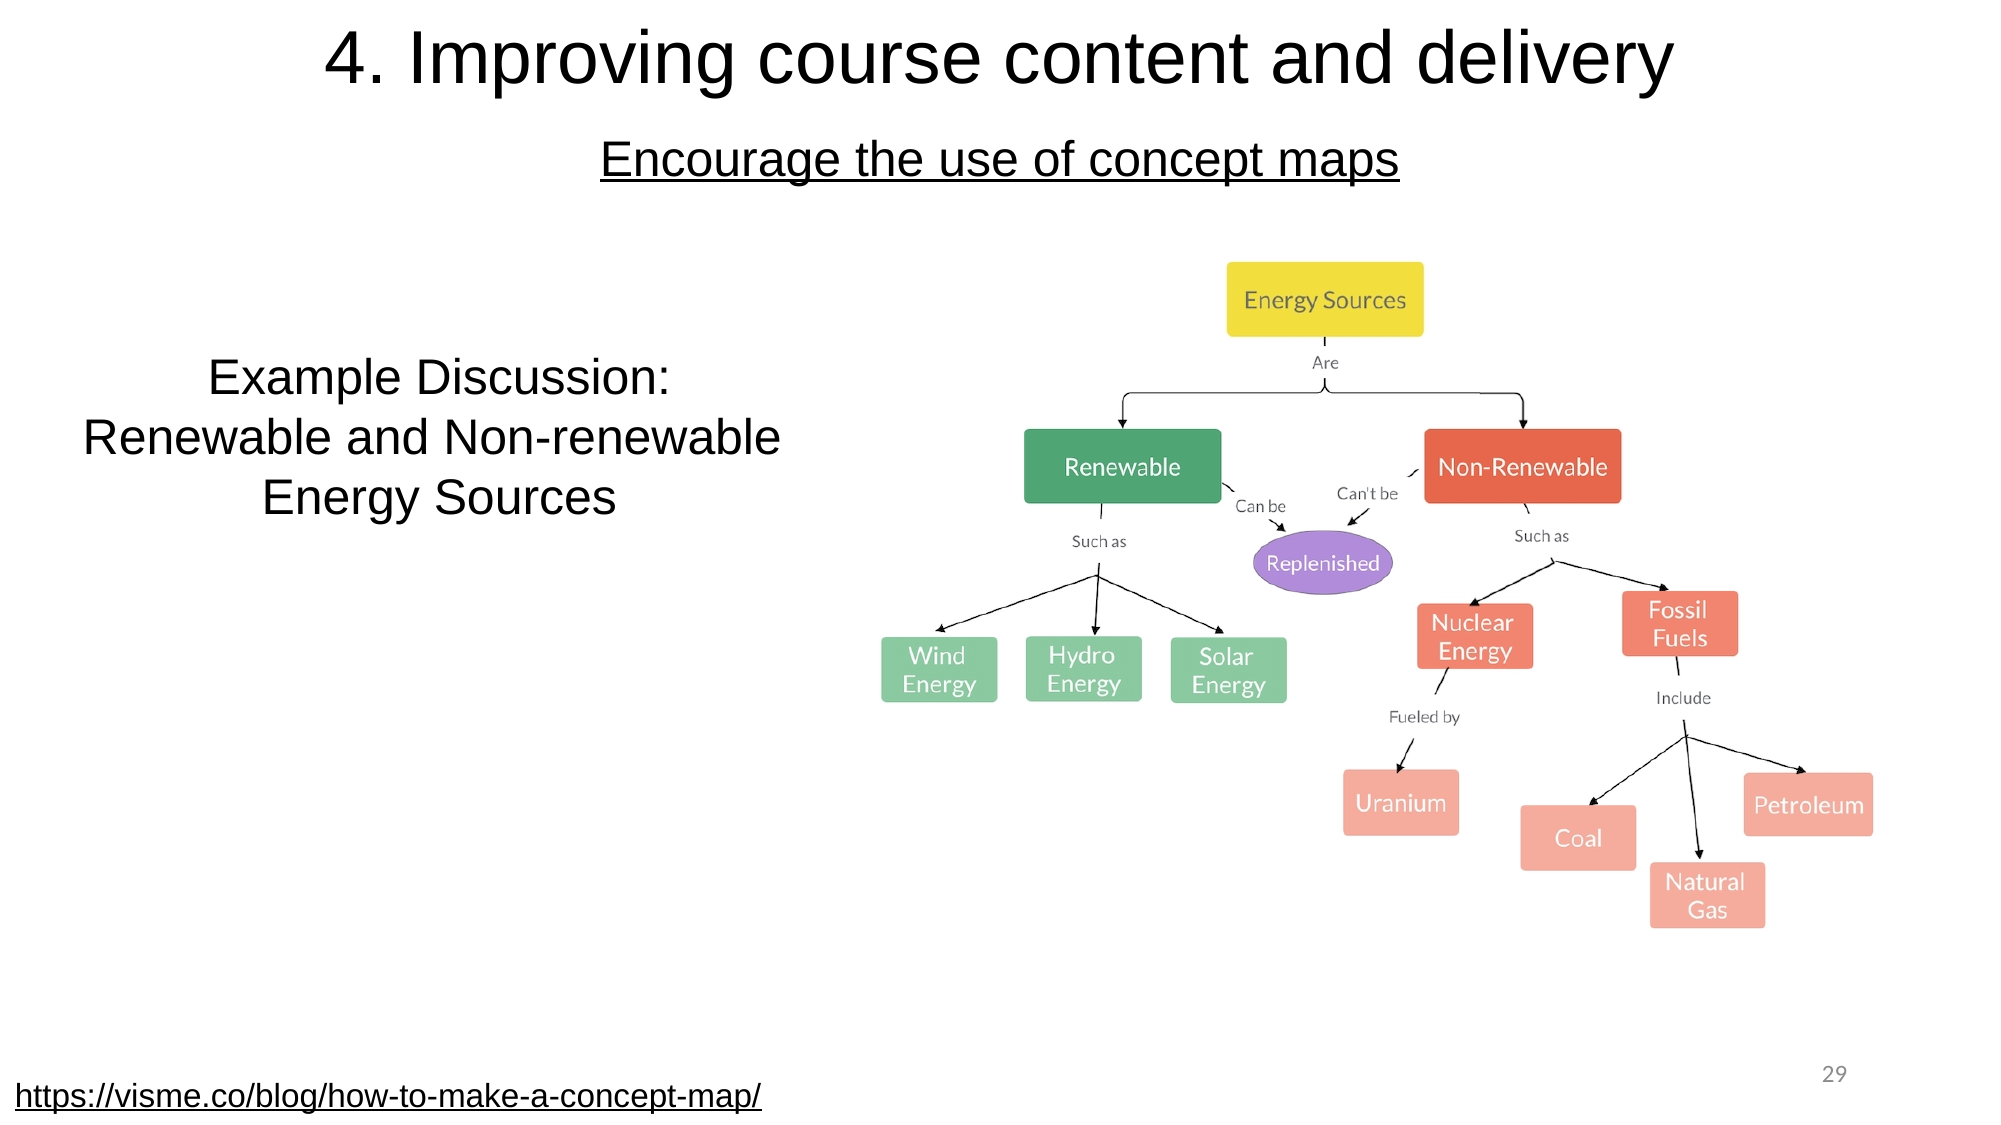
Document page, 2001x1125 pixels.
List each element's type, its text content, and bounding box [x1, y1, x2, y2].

title 4. Improving course content and delivery [0, 0, 2000, 119]
slide_number 29 [1412, 1043, 1863, 1103]
text_box Example Discussion: Renewable and Non-renewable Energy Sources [67, 337, 811, 532]
text_box https://visme.co/blog/how-to-make-a-concept-map/ [0, 1066, 796, 1122]
text_box Encourage the use of concept maps [43, 118, 1957, 194]
picture [841, 194, 1902, 1043]
